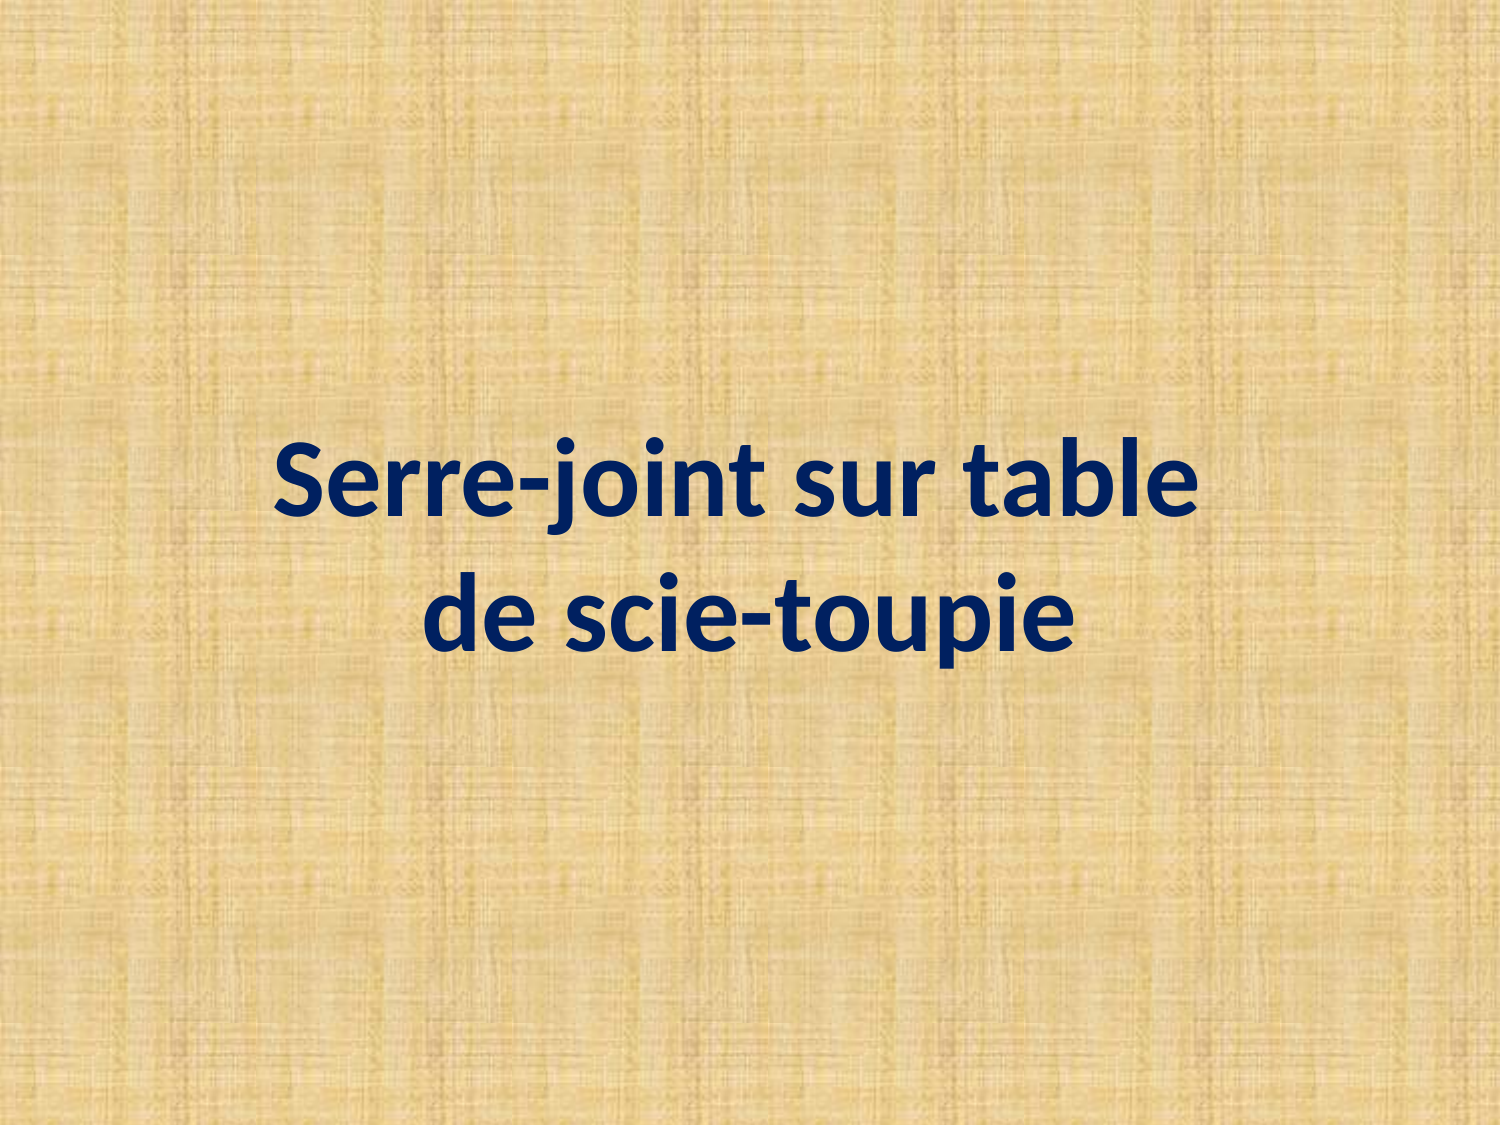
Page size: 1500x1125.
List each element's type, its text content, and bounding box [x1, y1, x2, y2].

title Serre-joint sur table de scie-toupie [112, 349, 1388, 728]
picture [0, 0, 1500, 1125]
